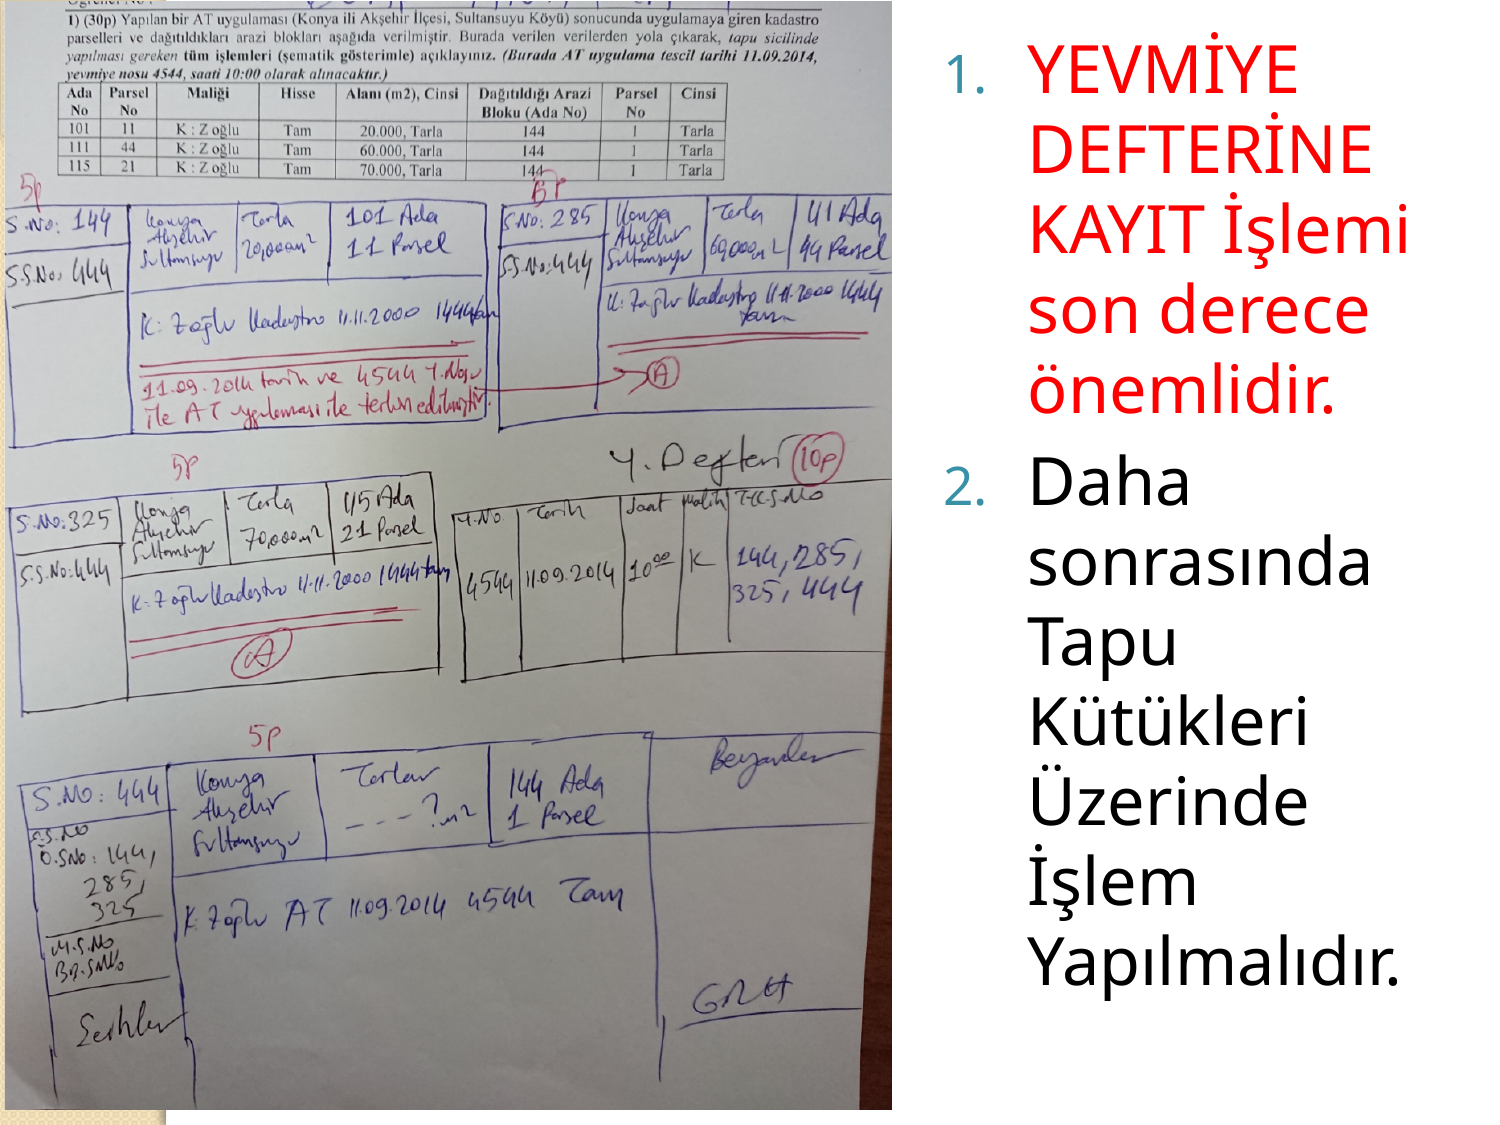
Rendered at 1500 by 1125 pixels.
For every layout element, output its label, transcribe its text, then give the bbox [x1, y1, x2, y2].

list YEVMİYE DEFTERİNE KAYIT İşlemi son derece önemlidir. Daha sonrasında Tapu Kütükleri Üzerinde İşlem Yapılmalıdır. [915, 19, 1466, 1025]
picture [0, 1, 1003, 1110]
